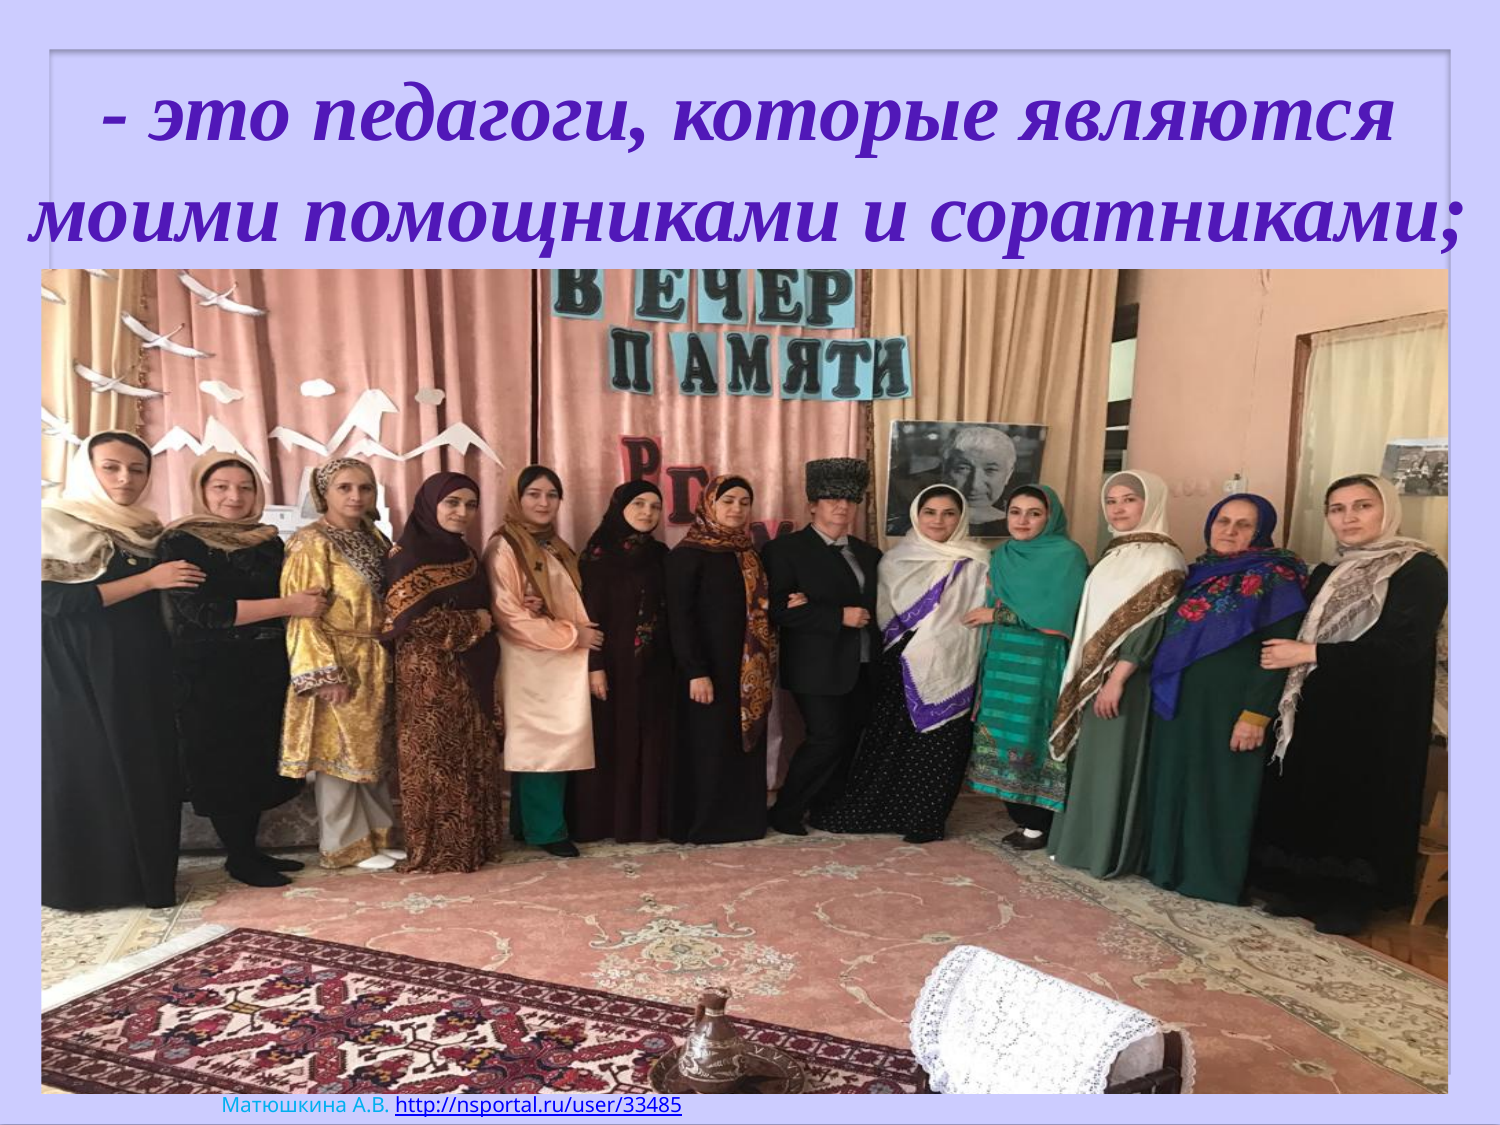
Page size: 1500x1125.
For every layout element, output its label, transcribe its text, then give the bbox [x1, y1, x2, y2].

picture [40, 269, 1449, 1095]
title - это педагоги, которые являются моими помощниками и соратниками; [0, 0, 1500, 315]
